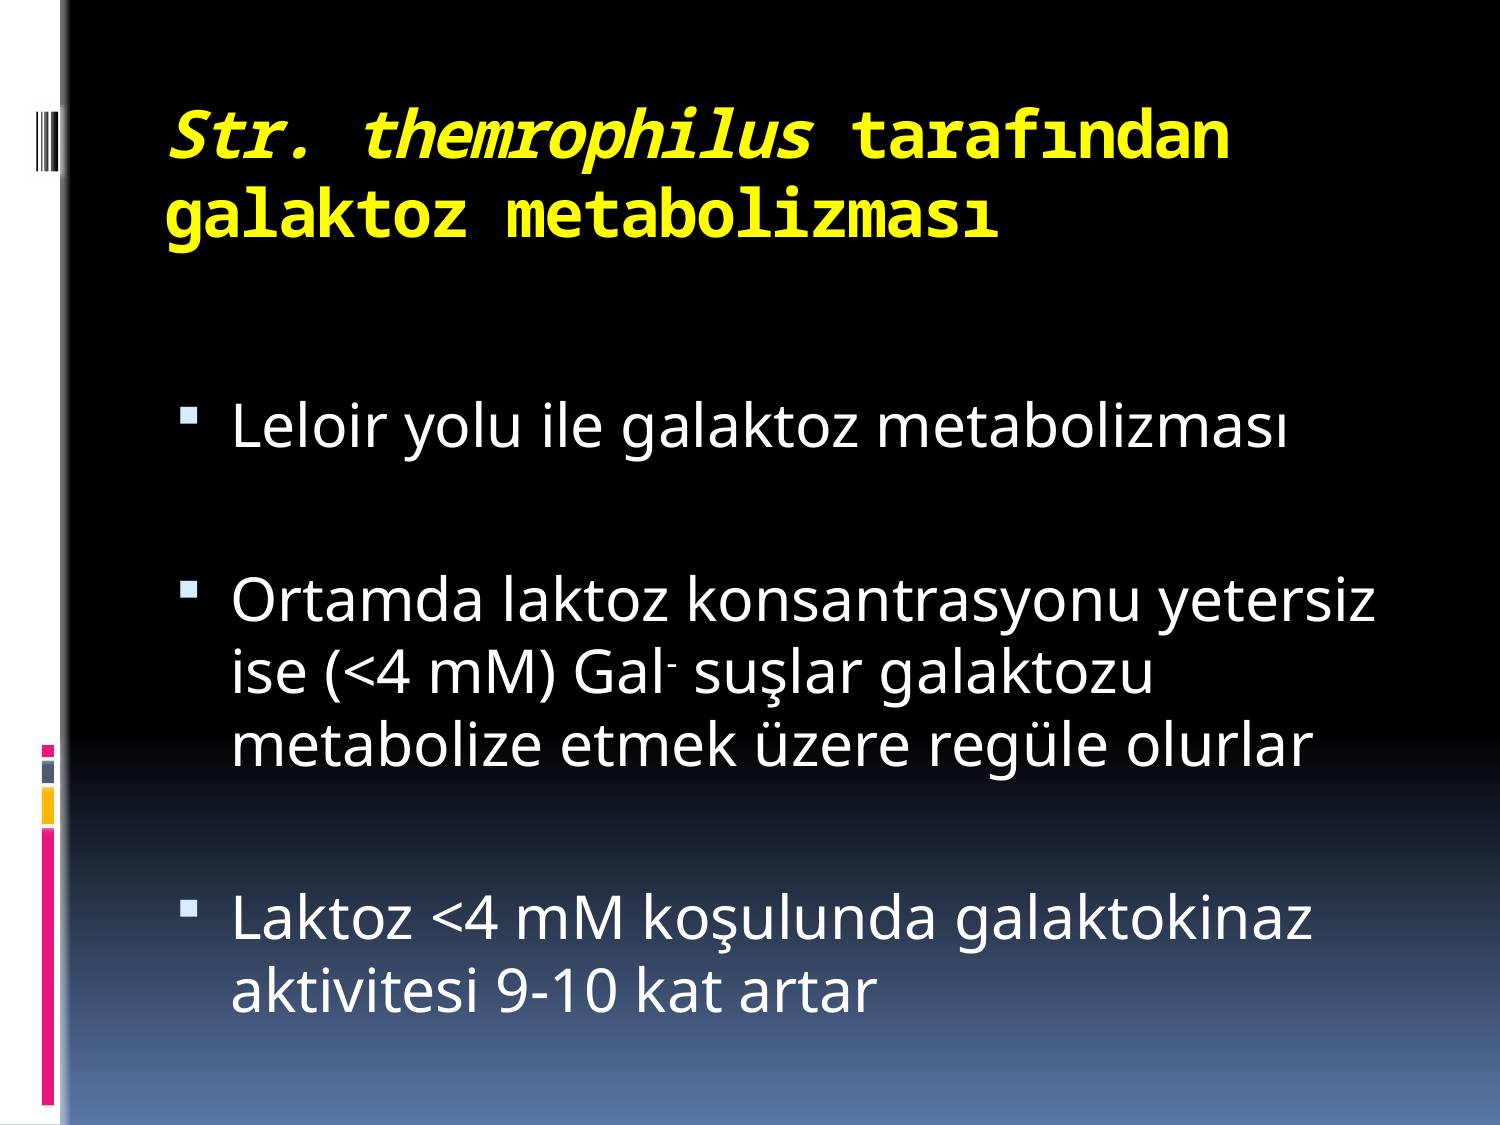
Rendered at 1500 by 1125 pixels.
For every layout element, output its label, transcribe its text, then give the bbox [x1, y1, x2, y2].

title Str. themrophilus tarafından galaktoz metabolizması [150, 83, 1425, 234]
list Leloir yolu ile galaktoz metabolizması Ortamda laktoz konsantrasyonu yetersiz ise (<4 mM) Gal- suşlar galaktozu metabolize etmek üzere regüle olurlar Laktoz <4 mM koşulunda galaktokinaz aktivitesi 9-10 kat artar [150, 292, 1425, 1043]
